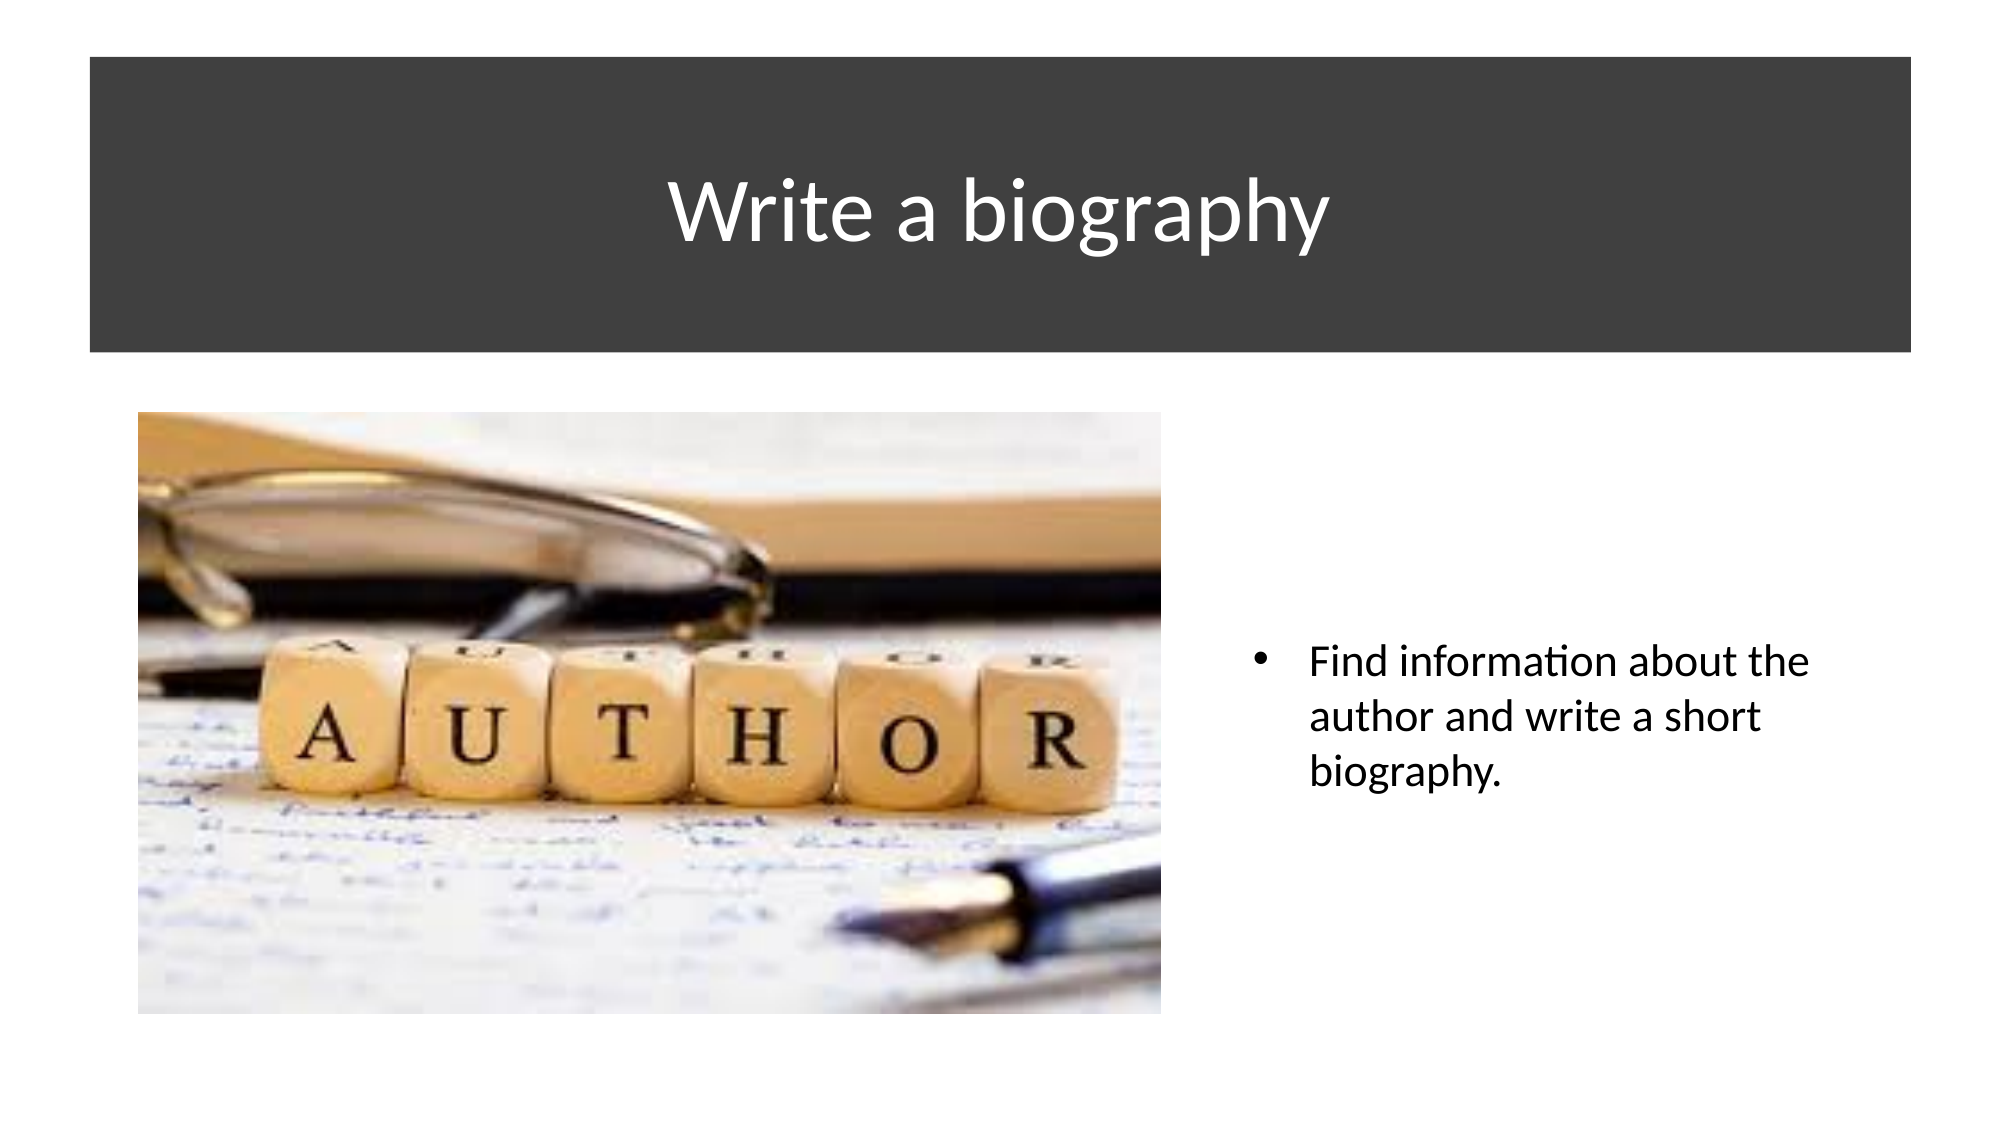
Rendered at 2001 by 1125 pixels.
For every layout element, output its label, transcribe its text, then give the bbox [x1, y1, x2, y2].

list Find information about the author and write a short biography. [1237, 412, 1862, 1014]
title Write a biography [137, 96, 1863, 314]
text_box [88, 55, 1913, 354]
picture [137, 412, 1162, 1014]
